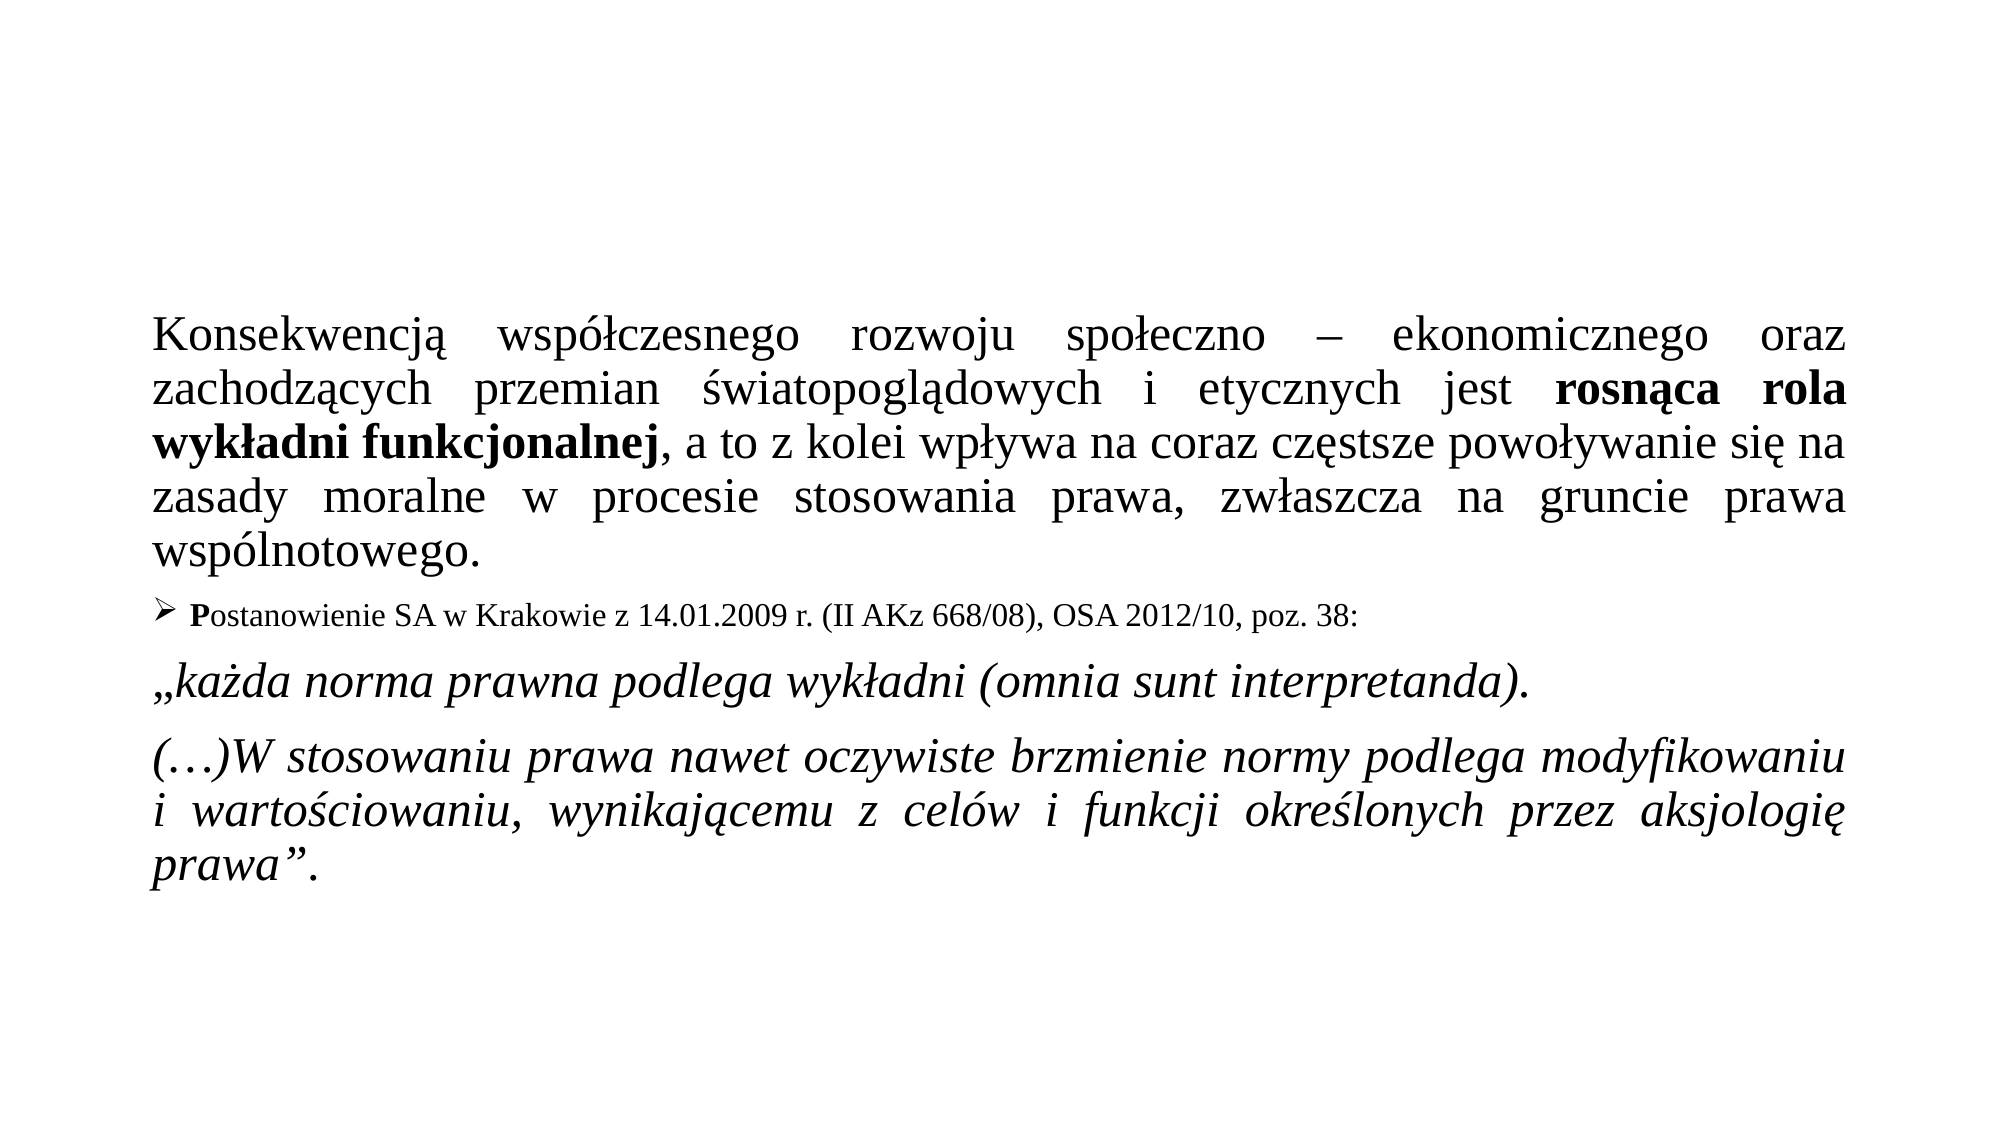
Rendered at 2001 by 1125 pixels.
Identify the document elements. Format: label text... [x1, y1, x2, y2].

list Konsekwencją współczesnego rozwoju społeczno – ekonomicznego oraz zachodzących przemian światopoglądowych i etycznych jest rosnąca rola wykładni funkcjonalnej, a to z kolei wpływa na coraz częstsze powoływanie się na zasady moralne w procesie stosowania prawa, zwłaszcza na gruncie prawa wspólnotowego. Postanowienie SA w Krakowie z 14.01.2009 r. (II AKz 668/08), OSA 2012/10, poz. 38: „każda norma prawna podlega wykładni (omnia sunt interpretanda). (…)W stosowaniu prawa nawet oczywiste brzmienie normy podlega modyfikowaniu i wartościowaniu, wynikającemu z celów i funkcji określonych przez aksjologię prawa”. [137, 299, 1863, 1014]
